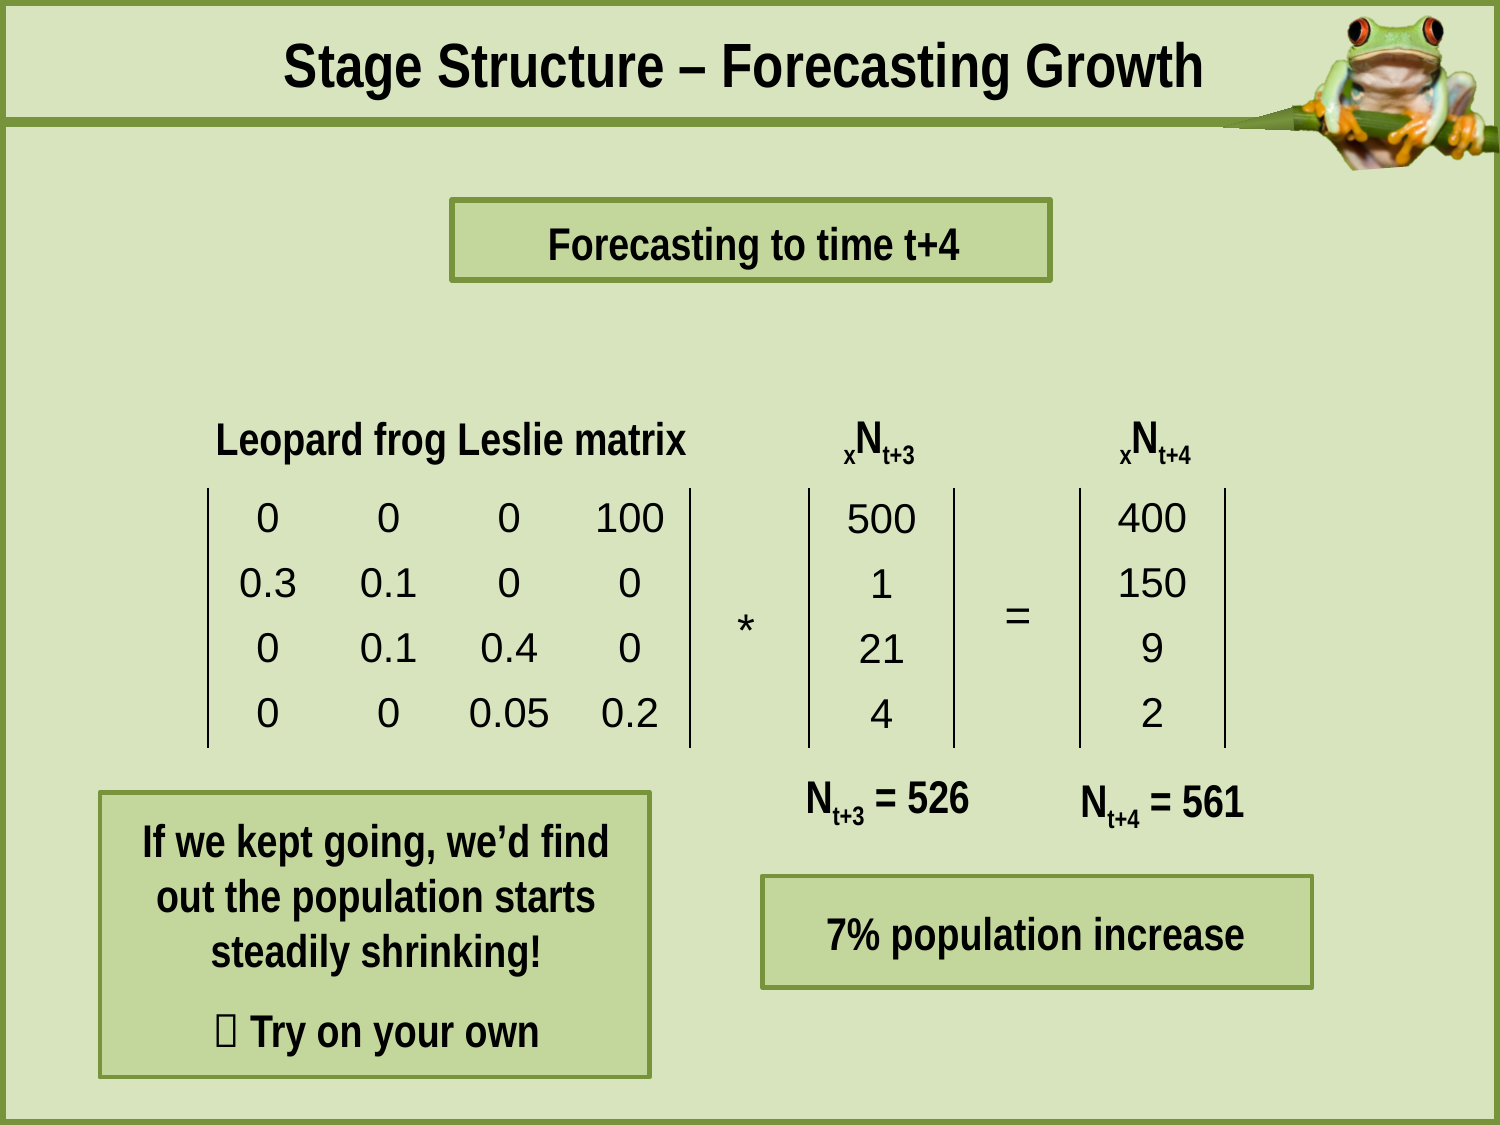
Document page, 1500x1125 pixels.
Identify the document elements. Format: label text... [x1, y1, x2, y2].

table_header * [722, 598, 772, 673]
table_header 0 [449, 488, 570, 553]
text_box [98, 790, 652, 1079]
text_box xNt+4 [1072, 399, 1238, 478]
table_cell 0.3 [209, 553, 328, 618]
picture [1292, 5, 1500, 175]
table_cell 0 [570, 553, 689, 618]
table_cell 150 [1081, 553, 1224, 618]
table_cell 0 [209, 683, 328, 748]
table_cell 0.2 [570, 683, 689, 748]
table_header 0 [209, 488, 328, 553]
text_box Stage Structure – Forecasting Growth [110, 17, 1381, 108]
table_cell 0 [328, 683, 449, 748]
table_header = [990, 583, 1027, 658]
table_cell 21 [810, 618, 953, 683]
table_cell 0.4 [449, 618, 570, 683]
table_cell 4 [810, 683, 953, 748]
table_header 500 [810, 488, 953, 553]
table_cell 2 [1081, 683, 1224, 748]
table_header 0 [328, 488, 449, 553]
text_box [760, 874, 1314, 989]
text_box Leopard frog Leslie matrix [162, 402, 740, 473]
text_box Forecasting to time t+4 [462, 206, 1045, 277]
text_box Nt+4 = 561 [1037, 764, 1288, 842]
table_cell 0 [449, 553, 570, 618]
table_cell 1 [810, 553, 953, 618]
table_cell 9 [1081, 618, 1224, 683]
table_cell 0.1 [328, 553, 449, 618]
text_box Nt+3 = 526 [777, 760, 998, 838]
text_box If we kept going, we’d find out the population starts steadily shrinking!  Try on your own [112, 804, 640, 1065]
table_cell 0.05 [449, 683, 570, 748]
table_cell 0 [570, 618, 689, 683]
text_box 7% population increase [784, 897, 1287, 968]
table_cell 0.1 [328, 618, 449, 683]
text_box xNt+3 [814, 400, 944, 478]
text_box [450, 198, 1052, 282]
table_cell 0 [209, 618, 328, 683]
table_header 400 [1081, 488, 1224, 553]
table_header 100 [570, 488, 689, 553]
